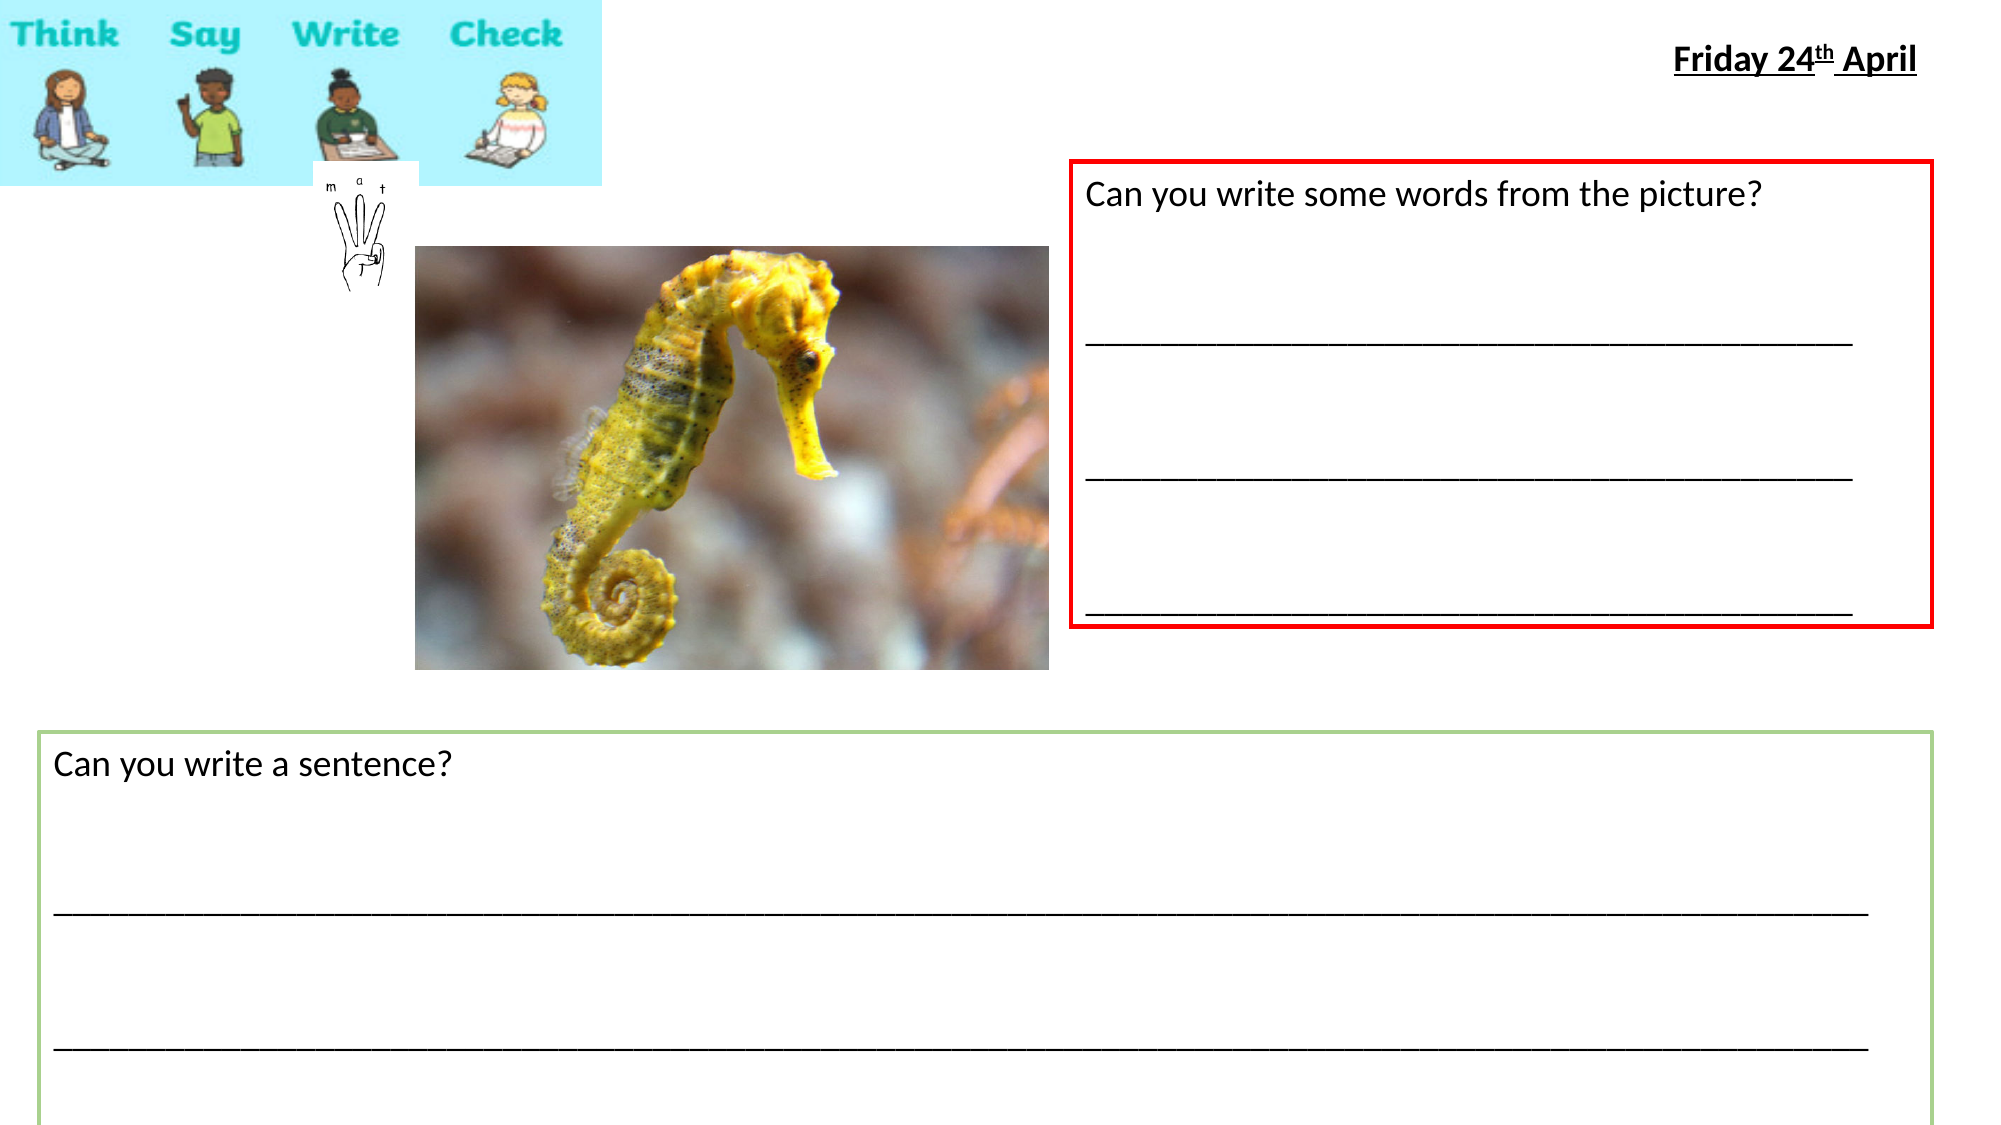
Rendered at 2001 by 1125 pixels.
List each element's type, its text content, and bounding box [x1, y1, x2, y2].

text_box Can you write a sentence? _________________________________________________________________________________________________ _________________________________________________________________________________________________ [38, 731, 1932, 1125]
text_box [575, 561, 2000, 826]
picture [0, 0, 1049, 671]
text_box Can you write some words from the picture? _________________________________________ _________________________________________ _________________________________________ [1070, 160, 1933, 627]
text_box Friday 24th April [602, 26, 1933, 86]
